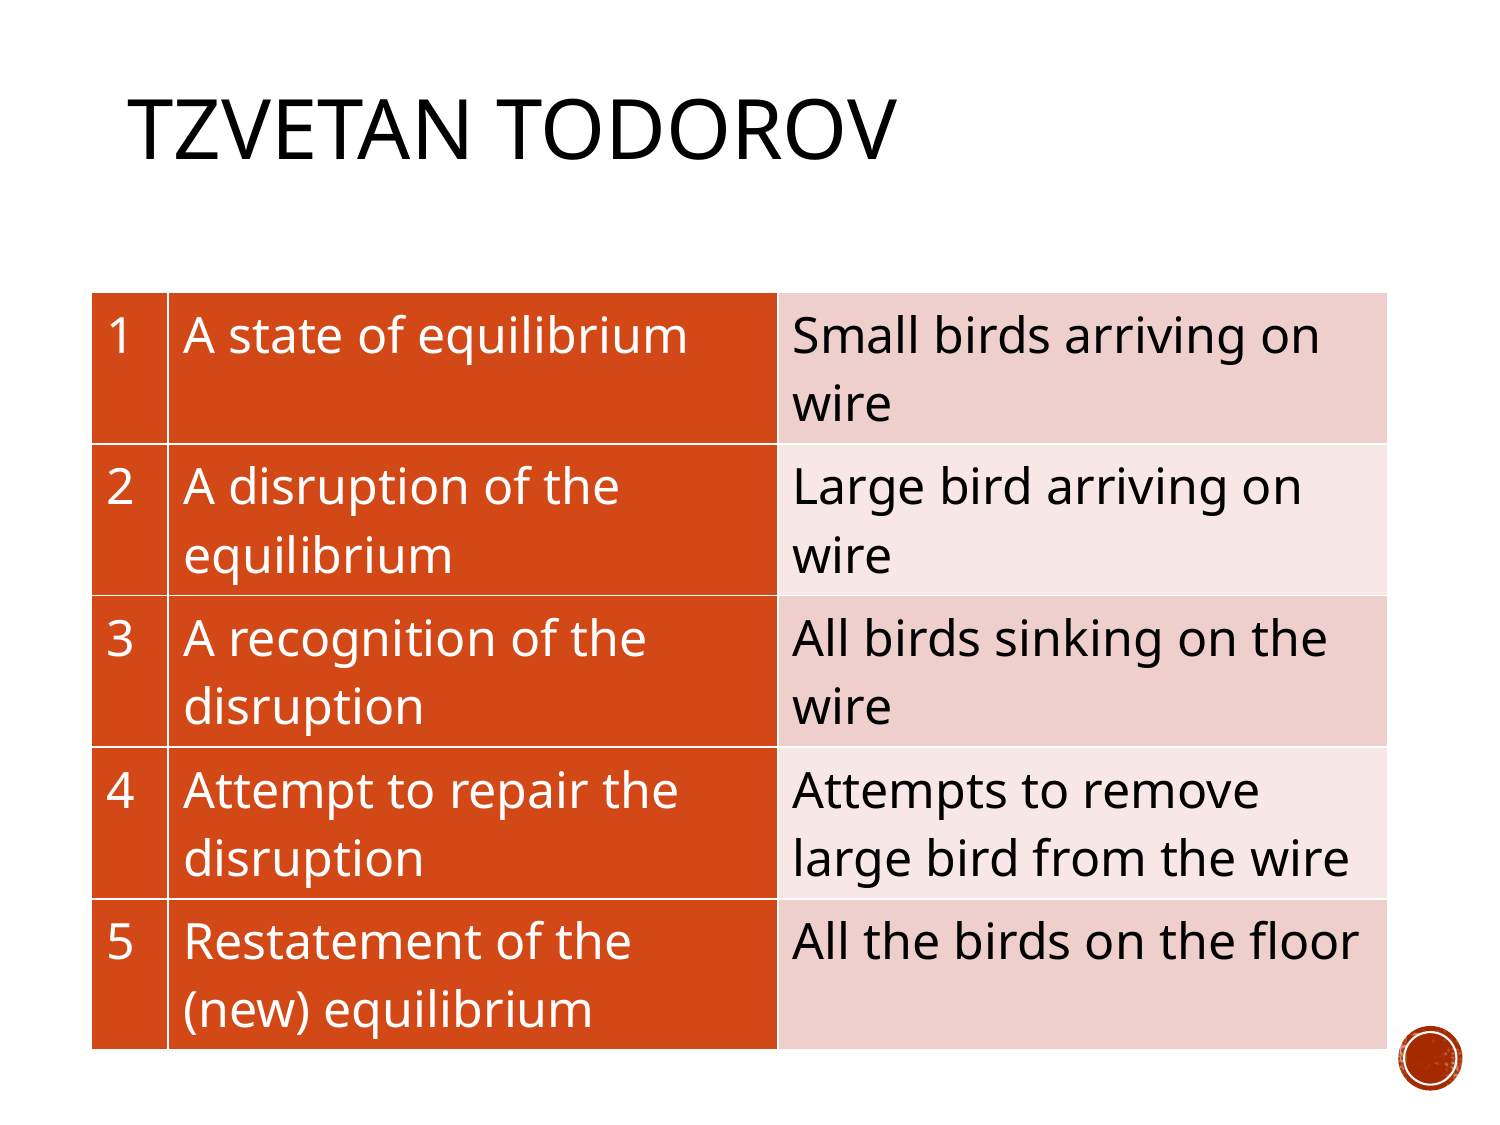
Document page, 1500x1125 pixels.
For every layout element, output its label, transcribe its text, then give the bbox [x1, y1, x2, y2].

table_header A state of equilibrium [169, 293, 777, 443]
table_cell 4 [92, 748, 167, 898]
table_cell A disruption of the equilibrium [169, 445, 777, 595]
title Tzvetan Todorov [112, 0, 1388, 265]
table_header Small birds arriving on wire [779, 293, 1387, 443]
table_cell Attempts to remove large bird from the wire [779, 748, 1387, 898]
table_cell All birds sinking on the wire [779, 596, 1387, 746]
table_cell Attempt to repair the disruption [169, 748, 777, 898]
table_header 1 [92, 293, 167, 443]
table_cell 5 [92, 900, 167, 1049]
table_cell Restatement of the (new) equilibrium [169, 900, 777, 1049]
table_cell 2 [92, 445, 167, 595]
table_cell Large bird arriving on wire [779, 445, 1387, 595]
table_cell 3 [92, 596, 167, 746]
table_cell A recognition of the disruption [169, 596, 777, 746]
table_cell All the birds on the floor [779, 900, 1387, 1049]
